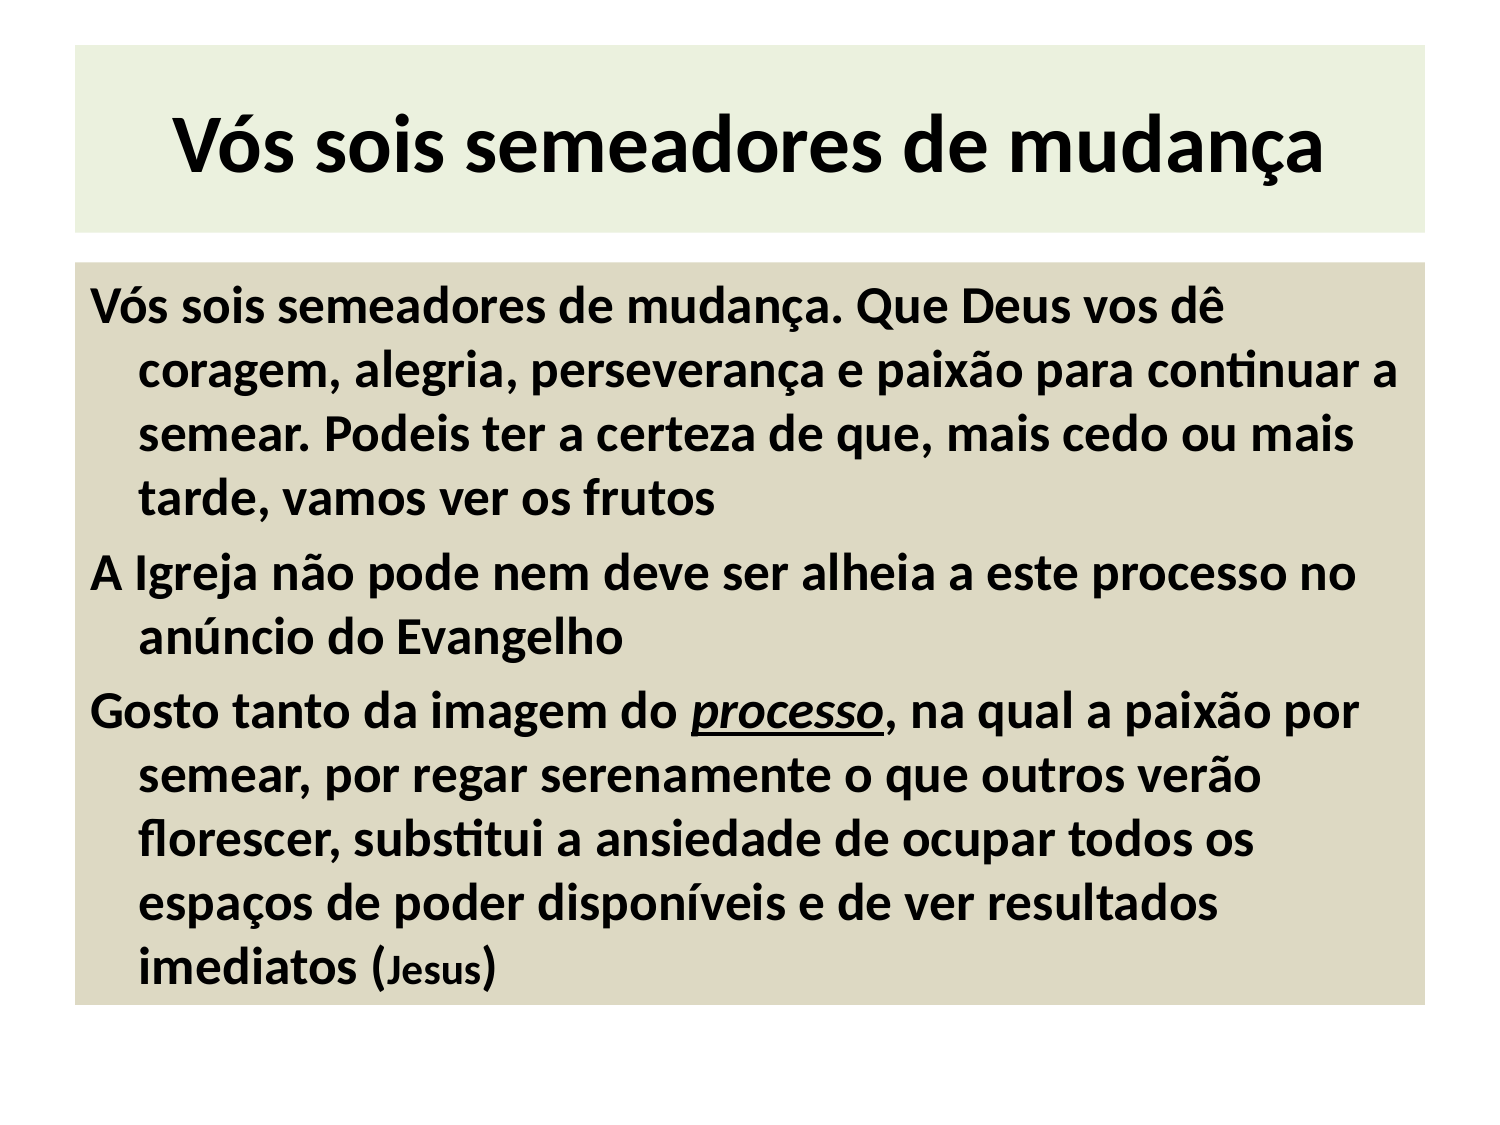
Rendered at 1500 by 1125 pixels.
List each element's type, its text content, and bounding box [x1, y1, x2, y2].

title Vós sois semeadores de mudança [75, 45, 1425, 233]
list Vós sois semeadores de mudança. Que Deus vos dê coragem, alegria, perseverança e paixão para continuar a semear. Podeis ter a certeza de que, mais cedo ou mais tarde, vamos ver os frutos A Igreja não pode nem deve ser alheia a este processo no anúncio do Evangelho Gosto tanto da imagem do processo, na qual a paixão por semear, por regar serenamente o que outros verão florescer, substitui a ansiedade de ocupar todos os espaços de poder disponíveis e de ver resultados imediatos (Jesus) [75, 262, 1425, 1005]
